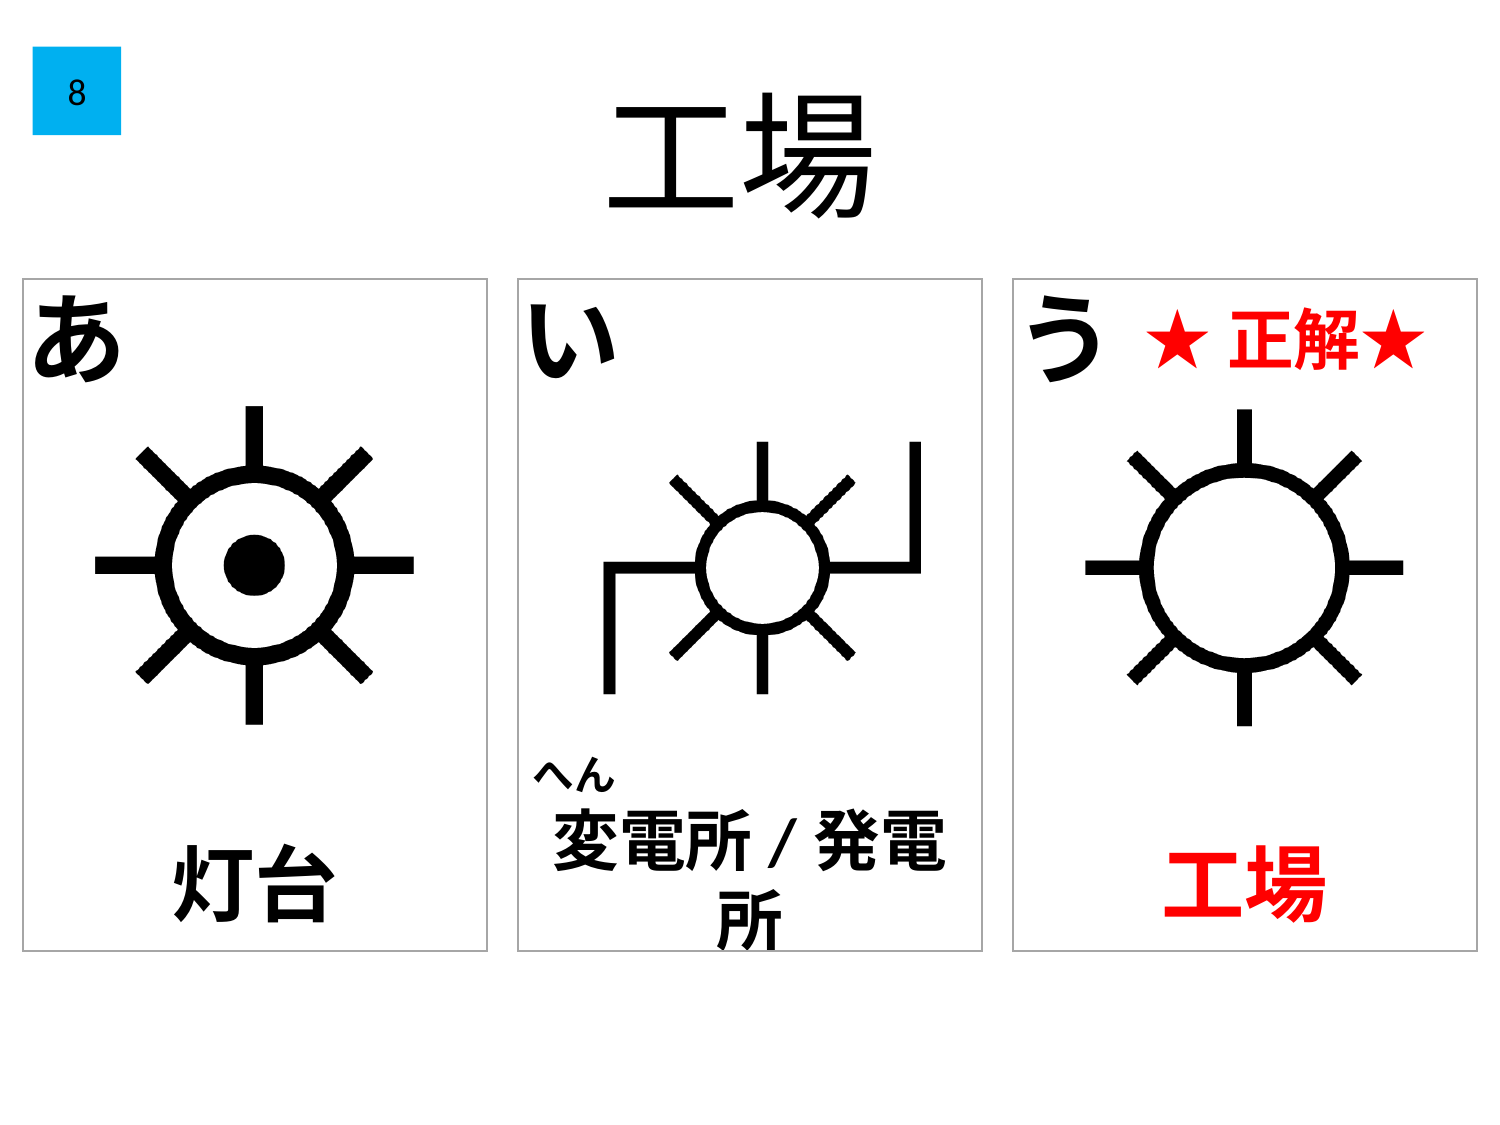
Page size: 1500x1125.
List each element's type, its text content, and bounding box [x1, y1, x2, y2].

text_box [1134, 278, 1478, 290]
picture [91, 402, 417, 728]
text_box あ [12, 269, 145, 405]
text_box [517, 278, 983, 952]
text_box 8 [32, 46, 122, 136]
text_box 工場 [1012, 806, 1477, 959]
text_box ★正解★ [1054, 290, 1500, 386]
text_box う [1001, 269, 1134, 405]
text_box 灯台 [22, 952, 487, 959]
picture [1081, 405, 1407, 730]
picture [599, 405, 925, 730]
text_box い [506, 269, 639, 405]
text_box [22, 278, 488, 952]
text_box 工場 [92, 83, 1387, 243]
text_box [1012, 386, 1478, 952]
